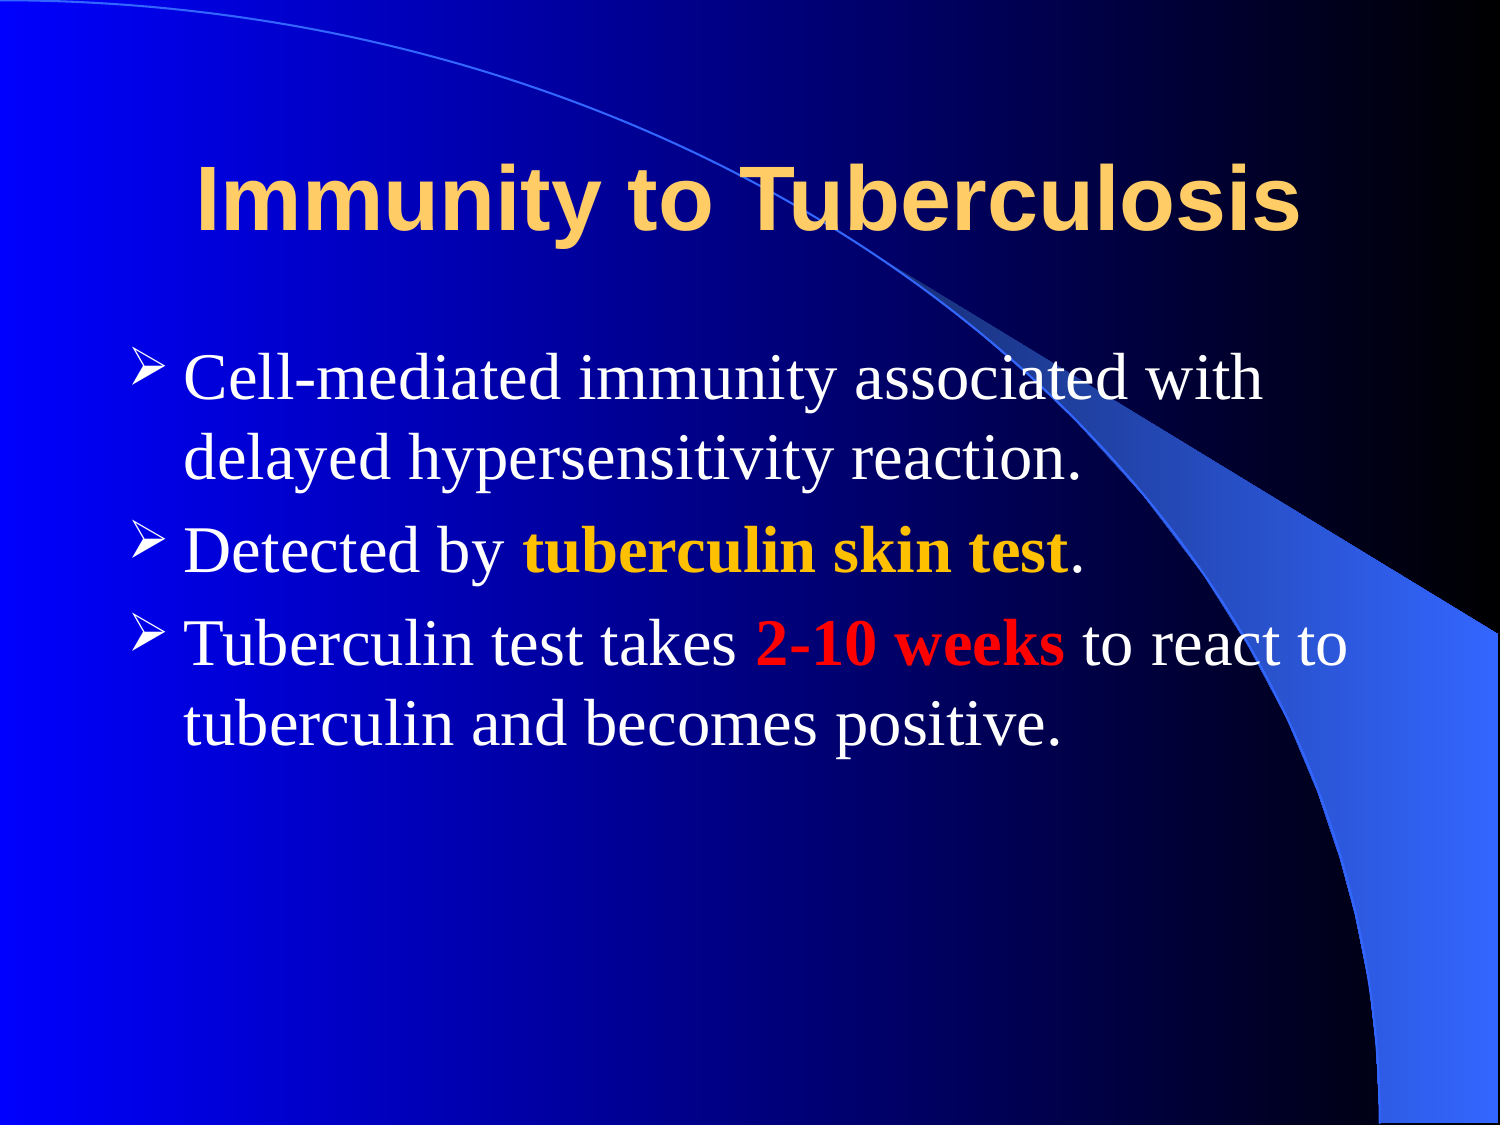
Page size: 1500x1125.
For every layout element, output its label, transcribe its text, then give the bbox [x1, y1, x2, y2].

list Cell-mediated immunity associated with delayed hypersensitivity reaction. Detected by tuberculin skin test. Tuberculin test takes 2-10 weeks to react to tuberculin and becomes positive. [112, 324, 1388, 1001]
title Immunity to Tuberculosis [112, 99, 1388, 288]
